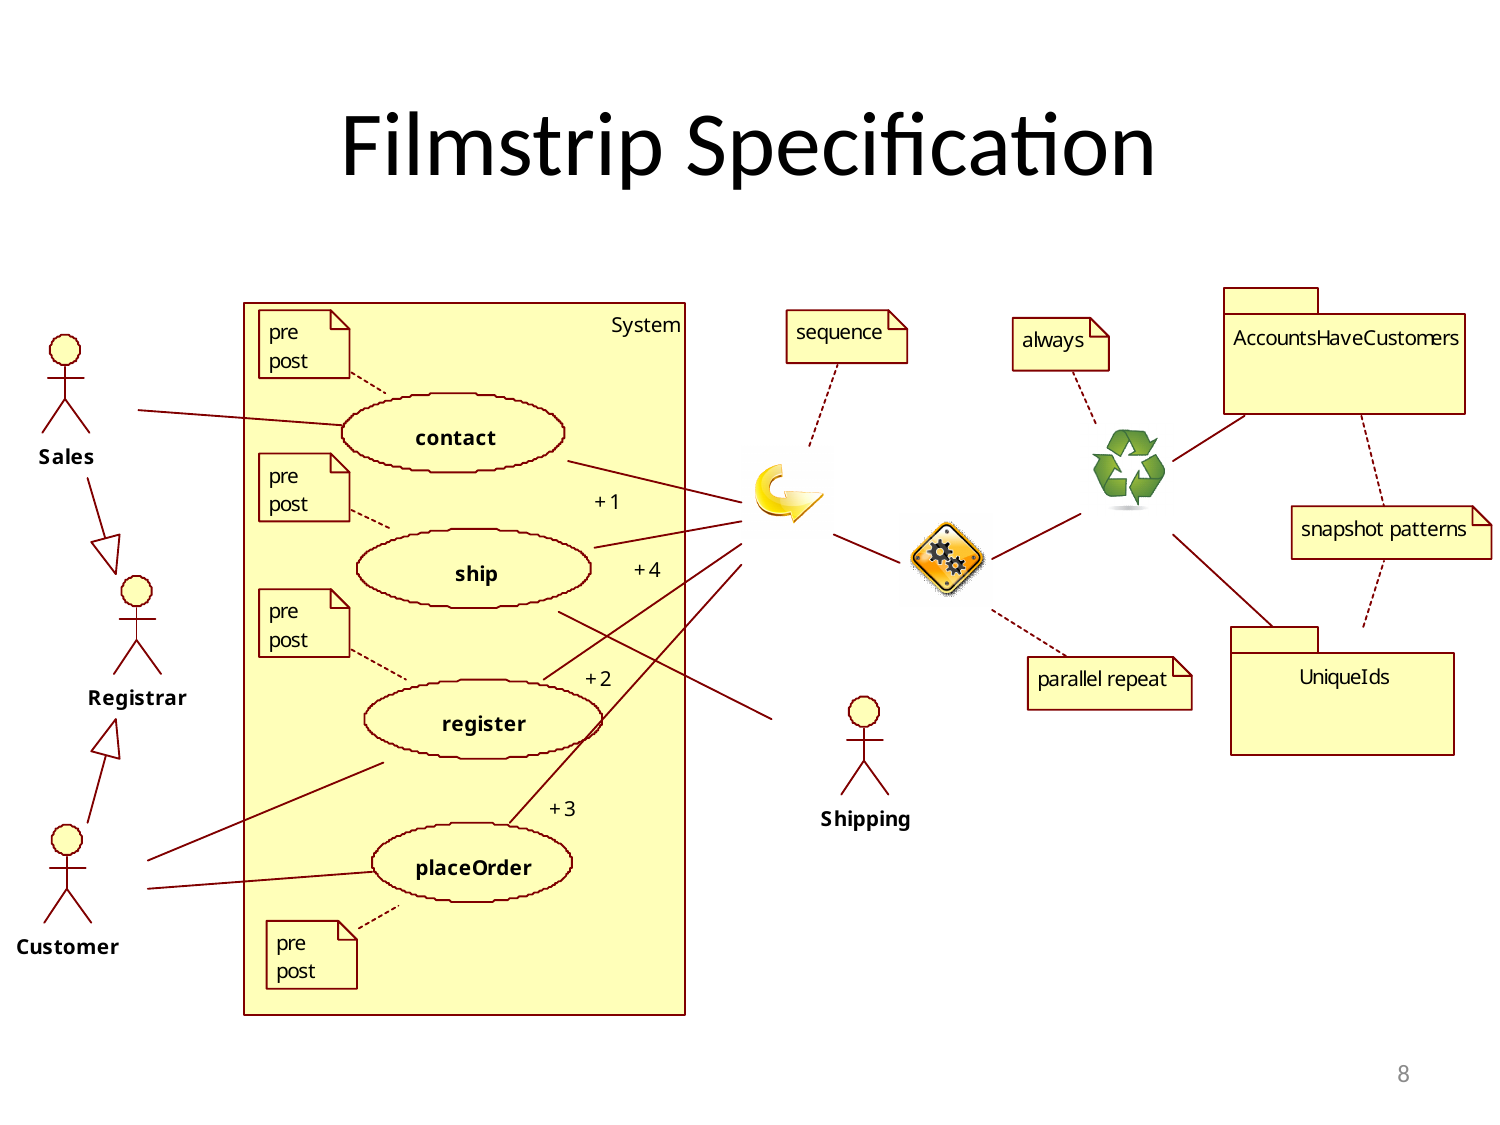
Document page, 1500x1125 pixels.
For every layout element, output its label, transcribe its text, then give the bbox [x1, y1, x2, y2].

slide_number 8 [1074, 1063, 1425, 1103]
title Filmstrip Specification [75, 45, 1425, 233]
picture [0, 249, 1500, 1055]
